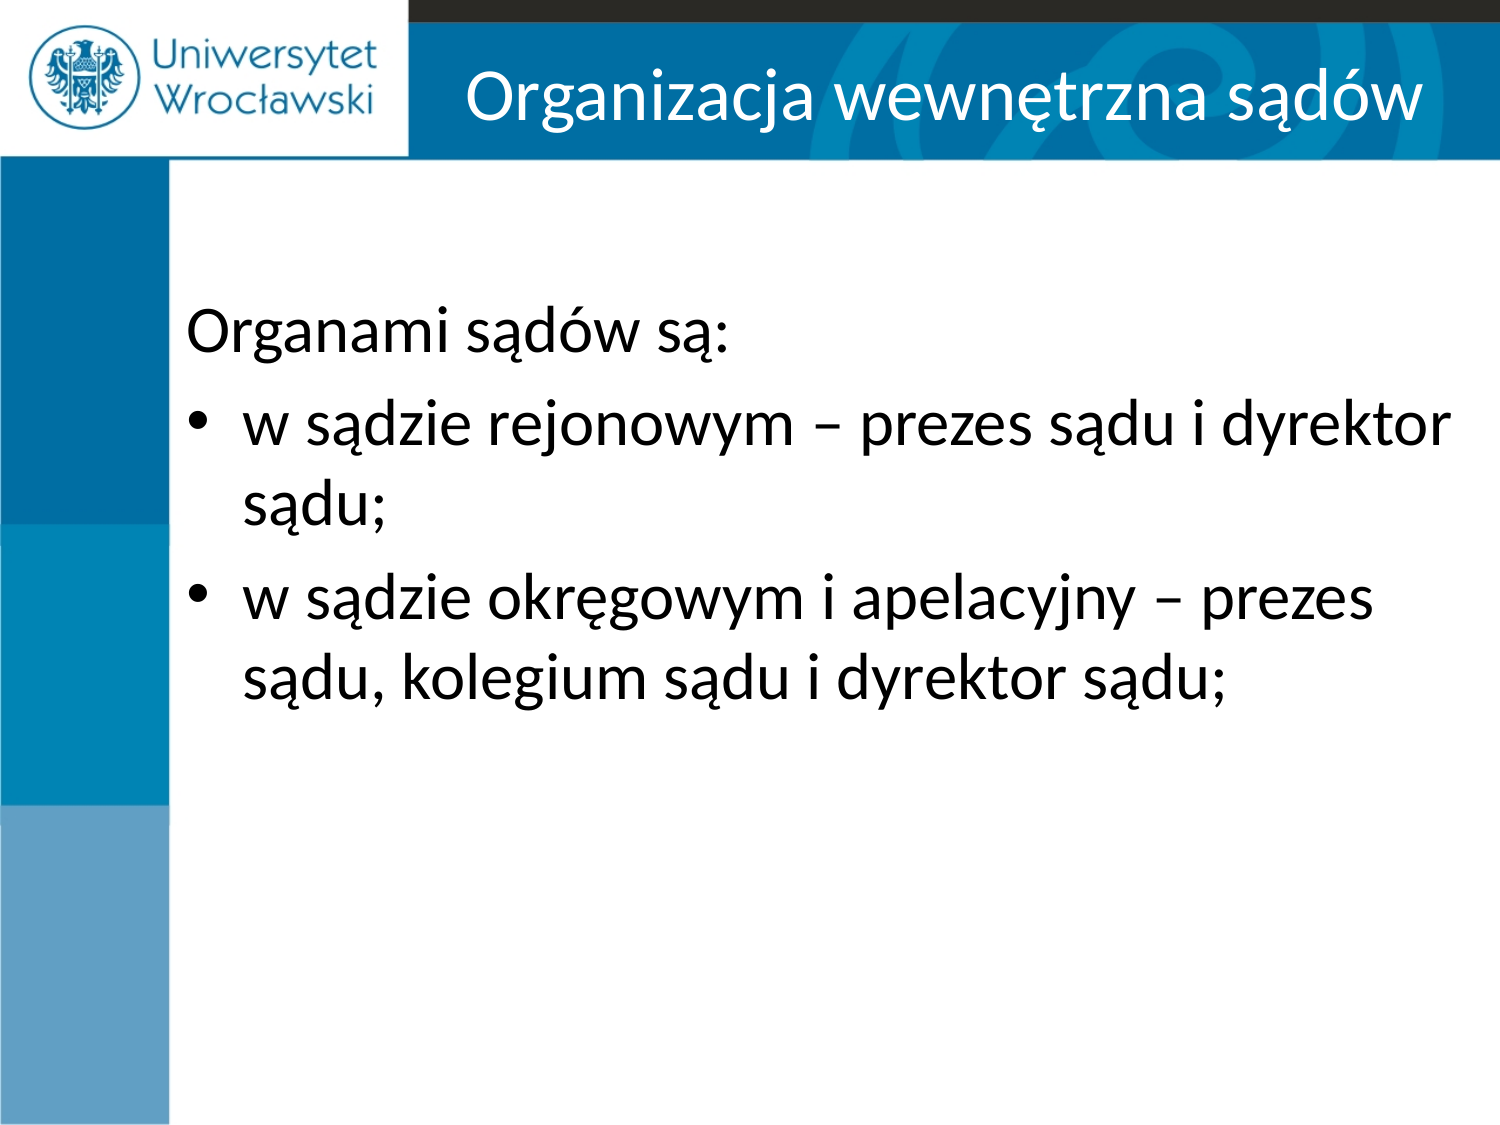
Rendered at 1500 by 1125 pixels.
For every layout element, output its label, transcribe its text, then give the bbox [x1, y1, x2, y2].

list Organami sądów są: w sądzie rejonowym – prezes sądu i dyrektor sądu; w sądzie okręgowym i apelacyjny – prezes sądu, kolegium sądu i dyrektor sądu; [171, 184, 1471, 1071]
picture [0, 0, 1500, 1125]
title Organizacja wewnętrzna sądów [407, 19, 1500, 161]
